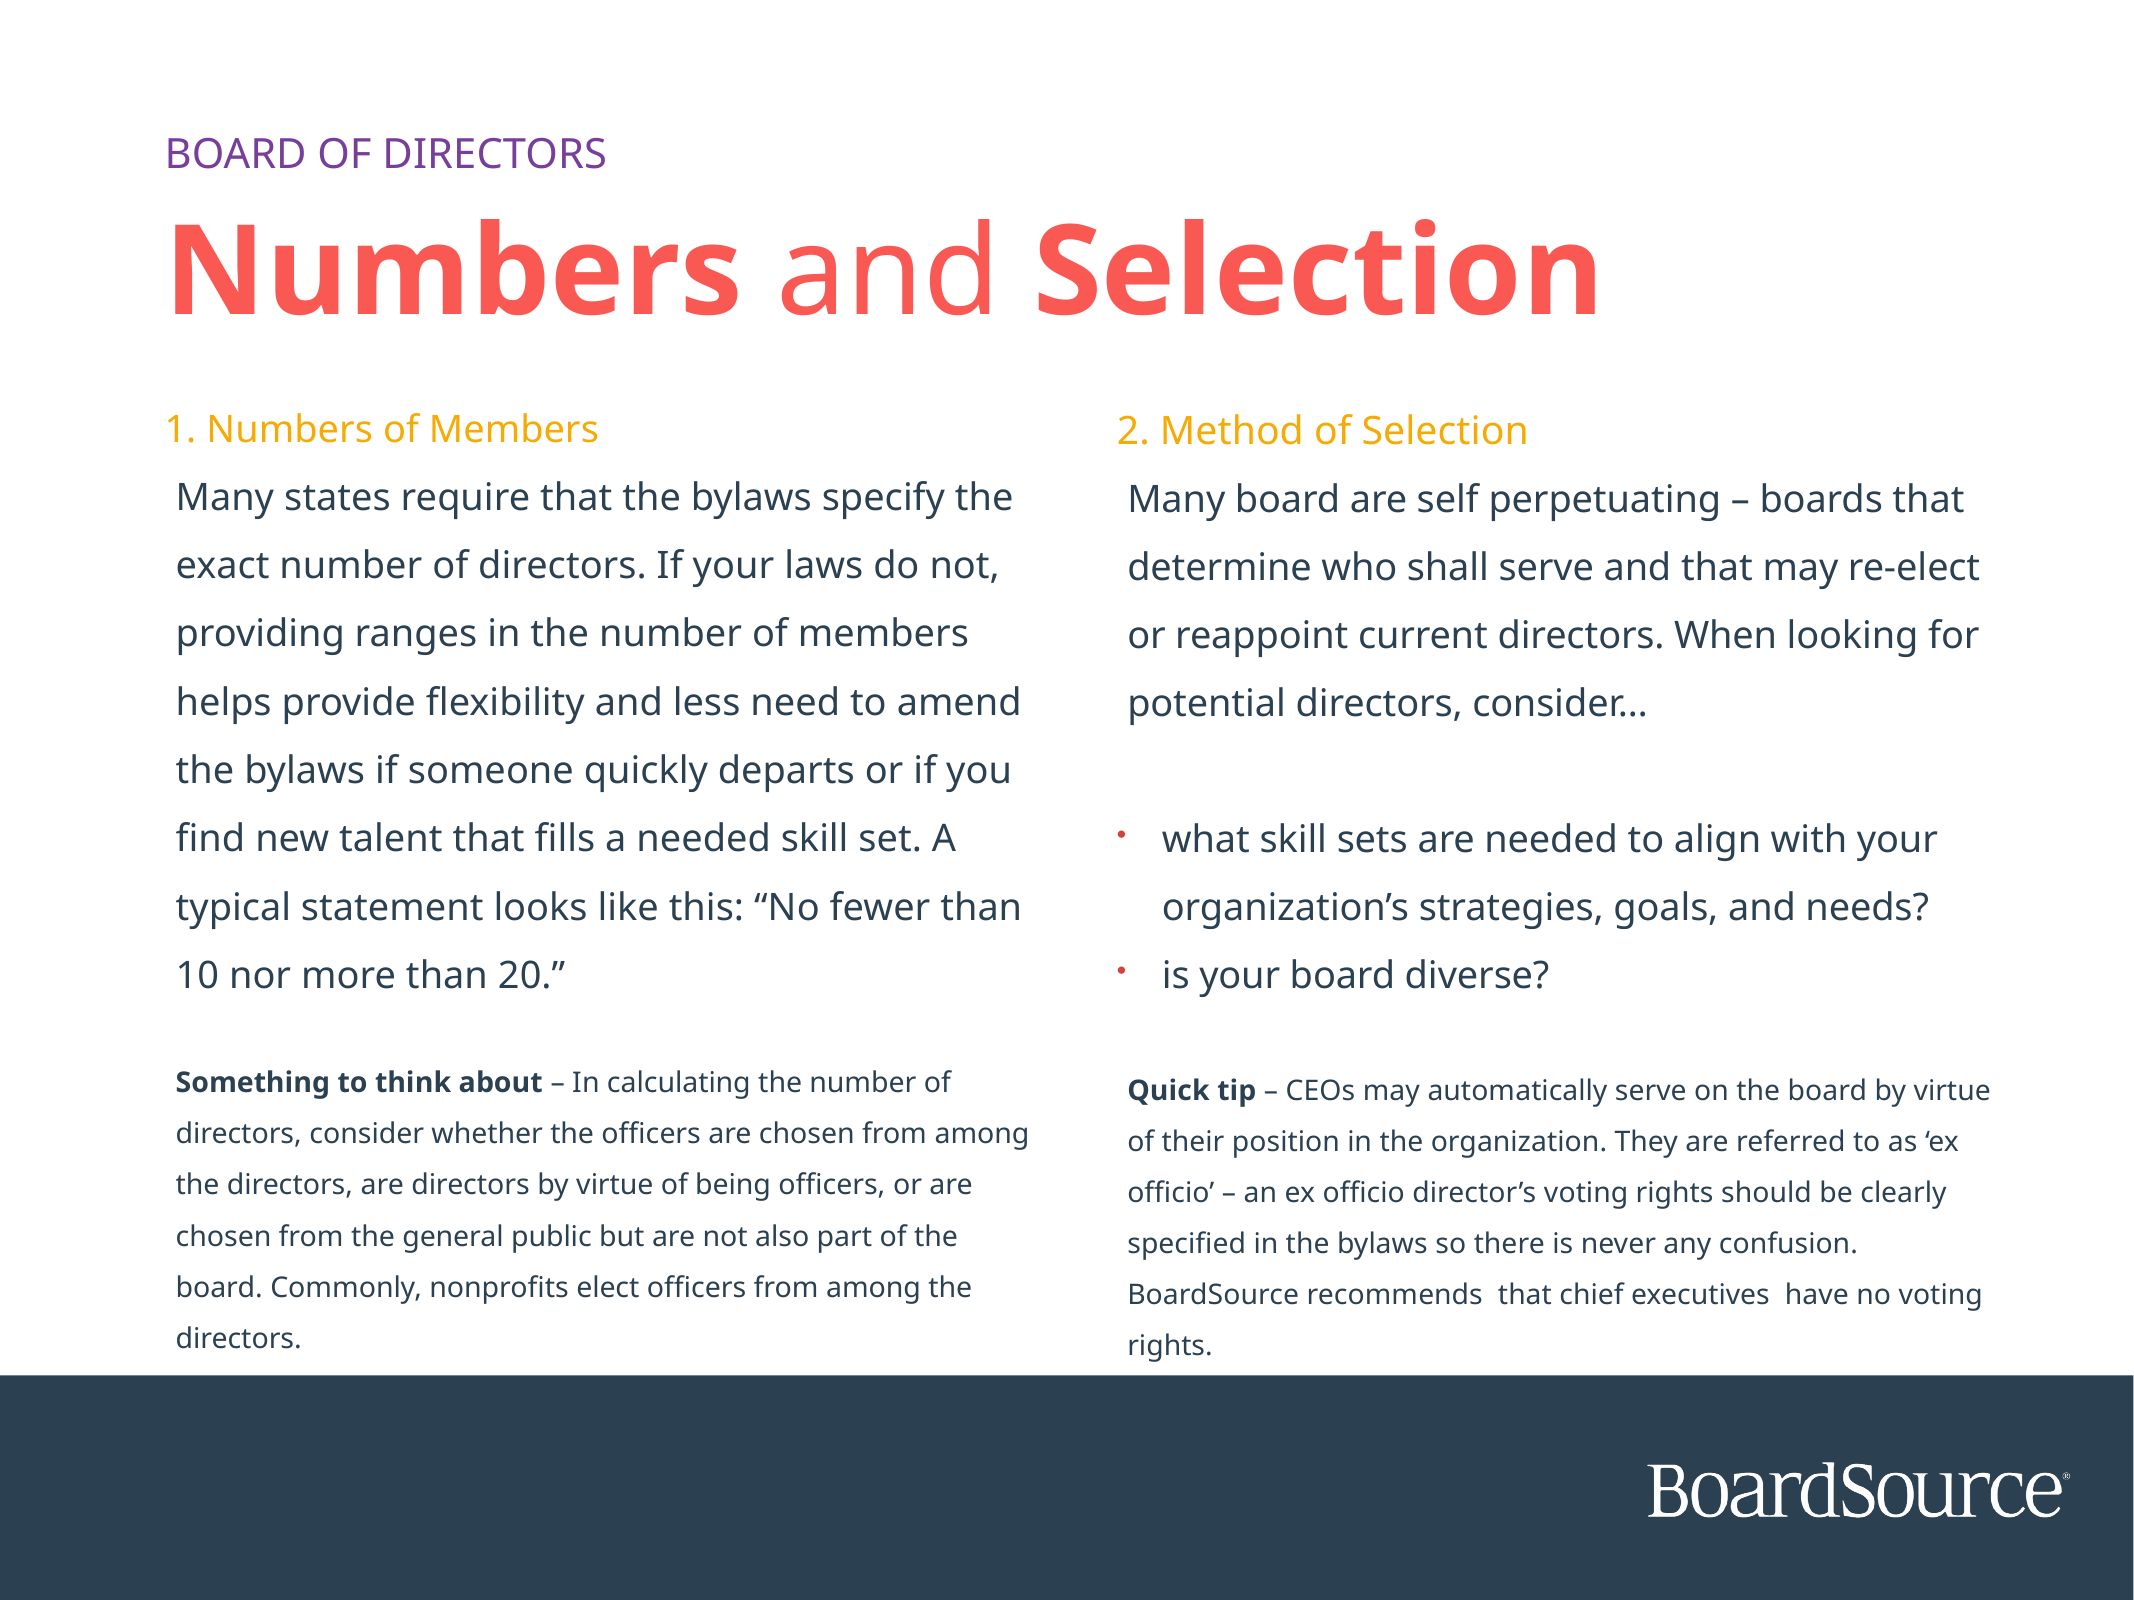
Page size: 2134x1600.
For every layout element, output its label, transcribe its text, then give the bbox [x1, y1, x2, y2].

text_box 2. Method of Selection Many board are self perpetuating – boards that determine who shall serve and that may re-elect or reappoint current directors. When looking for potential directors, consider… what skill sets are needed to align with your organization’s strategies, goals, and needs? is your board diverse? Quick tip – CEOs may automatically serve on the board by virtue of their position in the organization. They are referred to as ‘ex officio’ – an ex officio director’s voting rights should be clearly specified in the bylaws so there is never any confusion. BoardSource recommends that chief executives have no voting rights. [1108, 373, 2017, 1375]
picture [1645, 1460, 2075, 1519]
list 1. Numbers of Members Many states require that the bylaws specify the exact number of directors. If your laws do not, providing ranges in the number of members helps provide flexibility and less need to amend the bylaws if someone quickly departs or if you find new talent that fills a needed skill set. A typical statement looks like this: “No fewer than 10 nor more than 20.” Something to think about – In calculating the number of directors, consider whether the officers are chosen from among the directors, are directors by virtue of being officers, or are chosen from the general public but are not also part of the board. Commonly, nonprofits elect officers from among the directors. [155, 372, 1043, 1376]
text_box BOARD OF DIRECTORS [156, 118, 1256, 185]
title Numbers and Selection [155, 180, 1978, 366]
